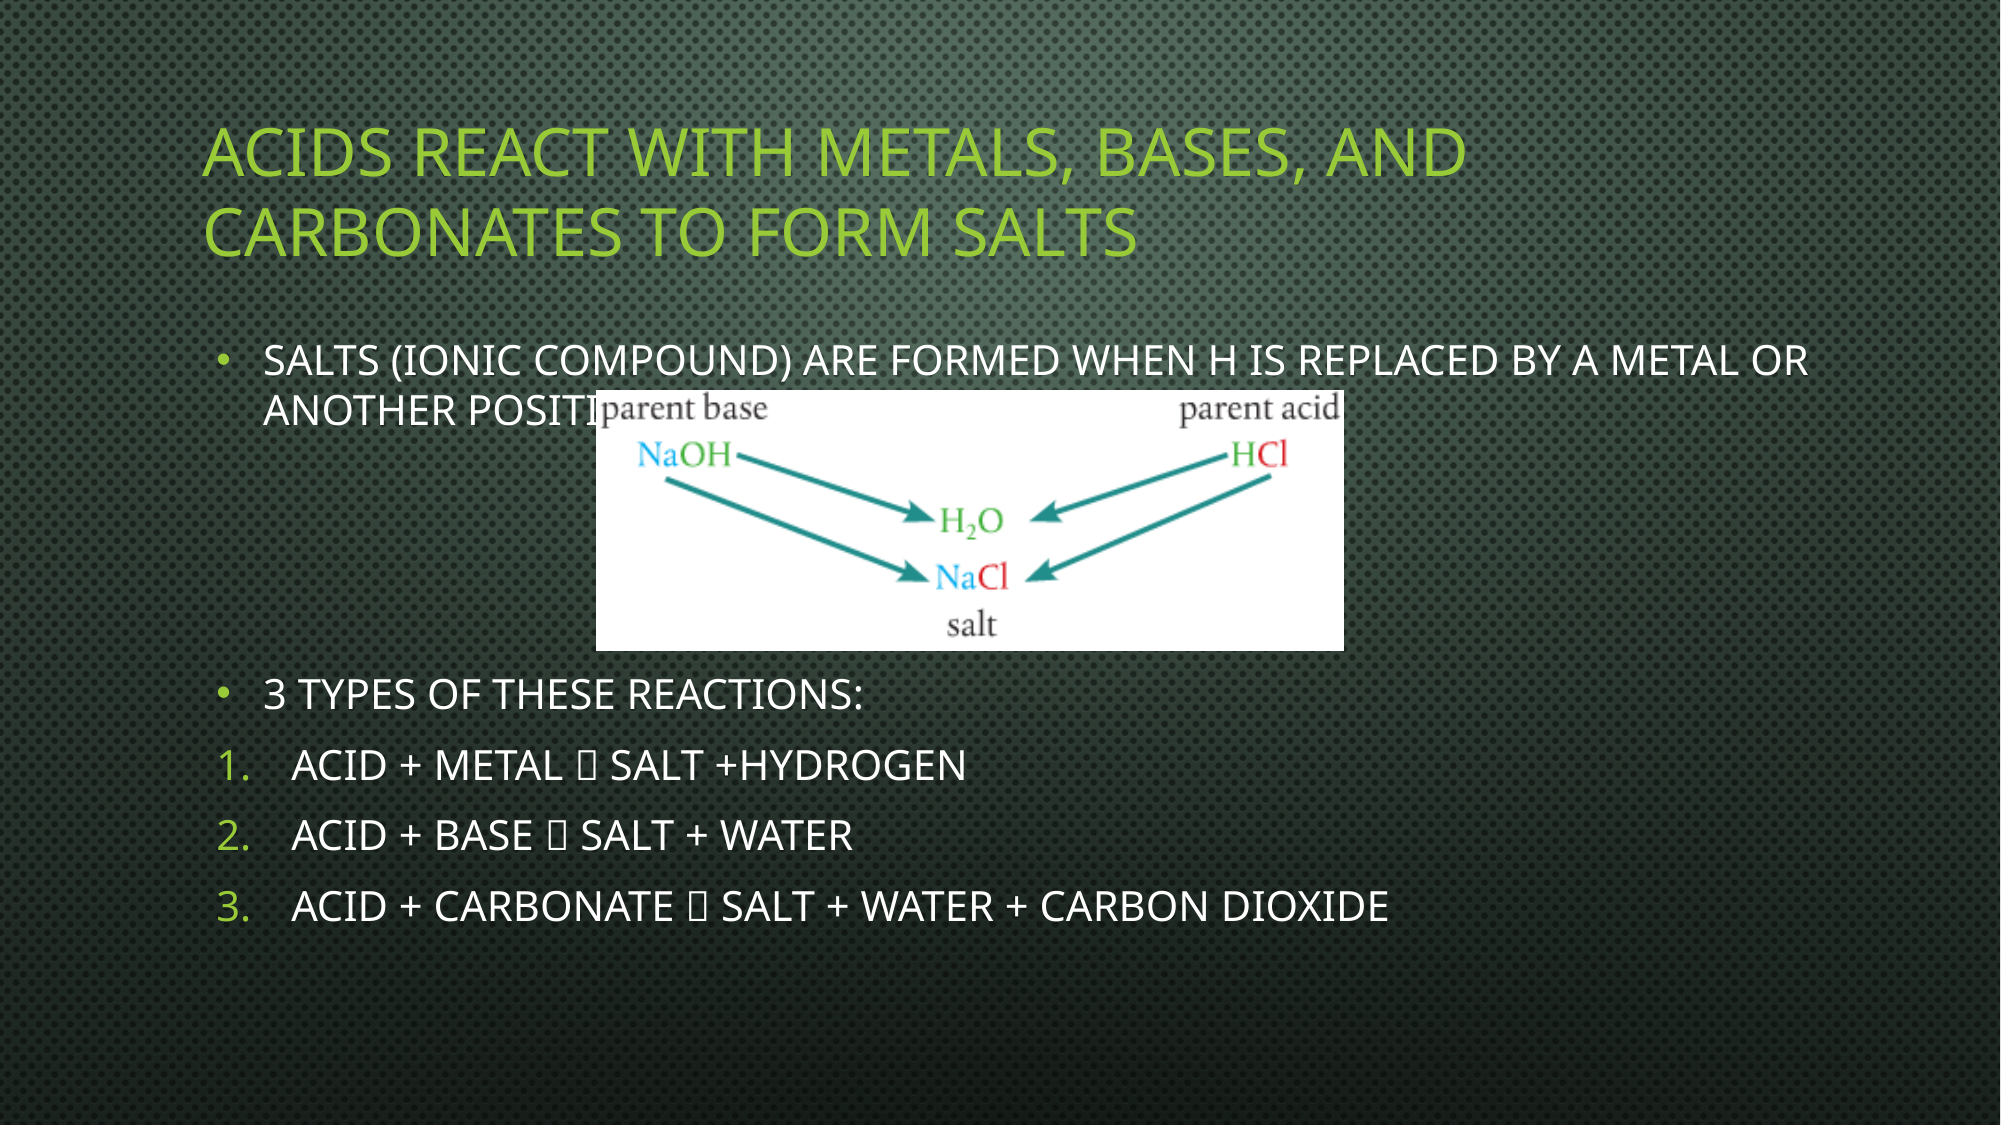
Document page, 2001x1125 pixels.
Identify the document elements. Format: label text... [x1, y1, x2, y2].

picture [596, 389, 1344, 652]
list Salts (ionic compound) are formed when H is replaced by a metal or another positive ion 3 types of these reactions: Acid + metal  salt +hydrogen acid + base  salt + water Acid + carbonate  salt + water + carbon dioxide [201, 278, 1841, 1057]
title Acids react with metals, bases, and carbonates to form salts [187, 99, 1813, 279]
